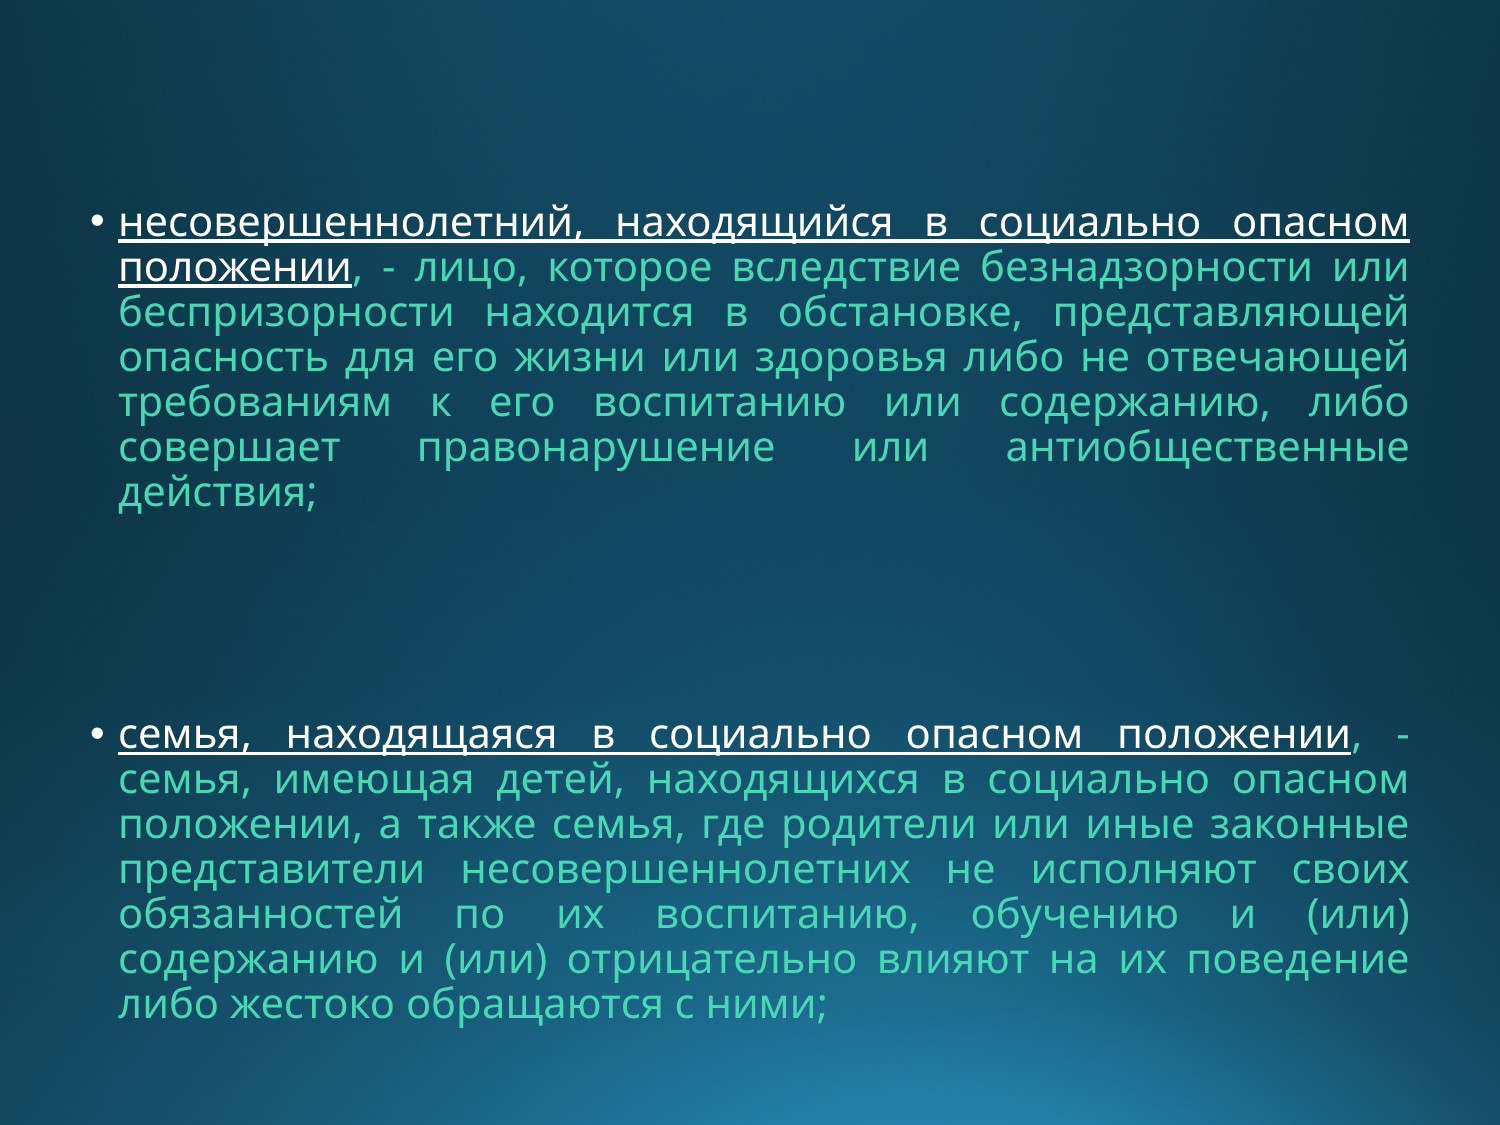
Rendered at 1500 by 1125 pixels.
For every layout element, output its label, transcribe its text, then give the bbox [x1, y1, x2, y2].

picture [0, 0, 1500, 1125]
list несовершеннолетний, находящийся в социально опасном положении, - лицо, которое вследствие безнадзорности или беспризорности находится в обстановке, представляющей опасность для его жизни или здоровья либо не отвечающей требованиям к его воспитанию или содержанию, либо совершает правонарушение или антиобщественные действия; семья, находящаяся в социально опасном положении, - семья, имеющая детей, находящихся в социально опасном положении, а также семья, где родители или иные законные представители несовершеннолетних не исполняют своих обязанностей по их воспитанию, обучению и (или) содержанию и (или) отрицательно влияют на их поведение либо жестоко обращаются с ними; [75, 66, 1425, 1005]
